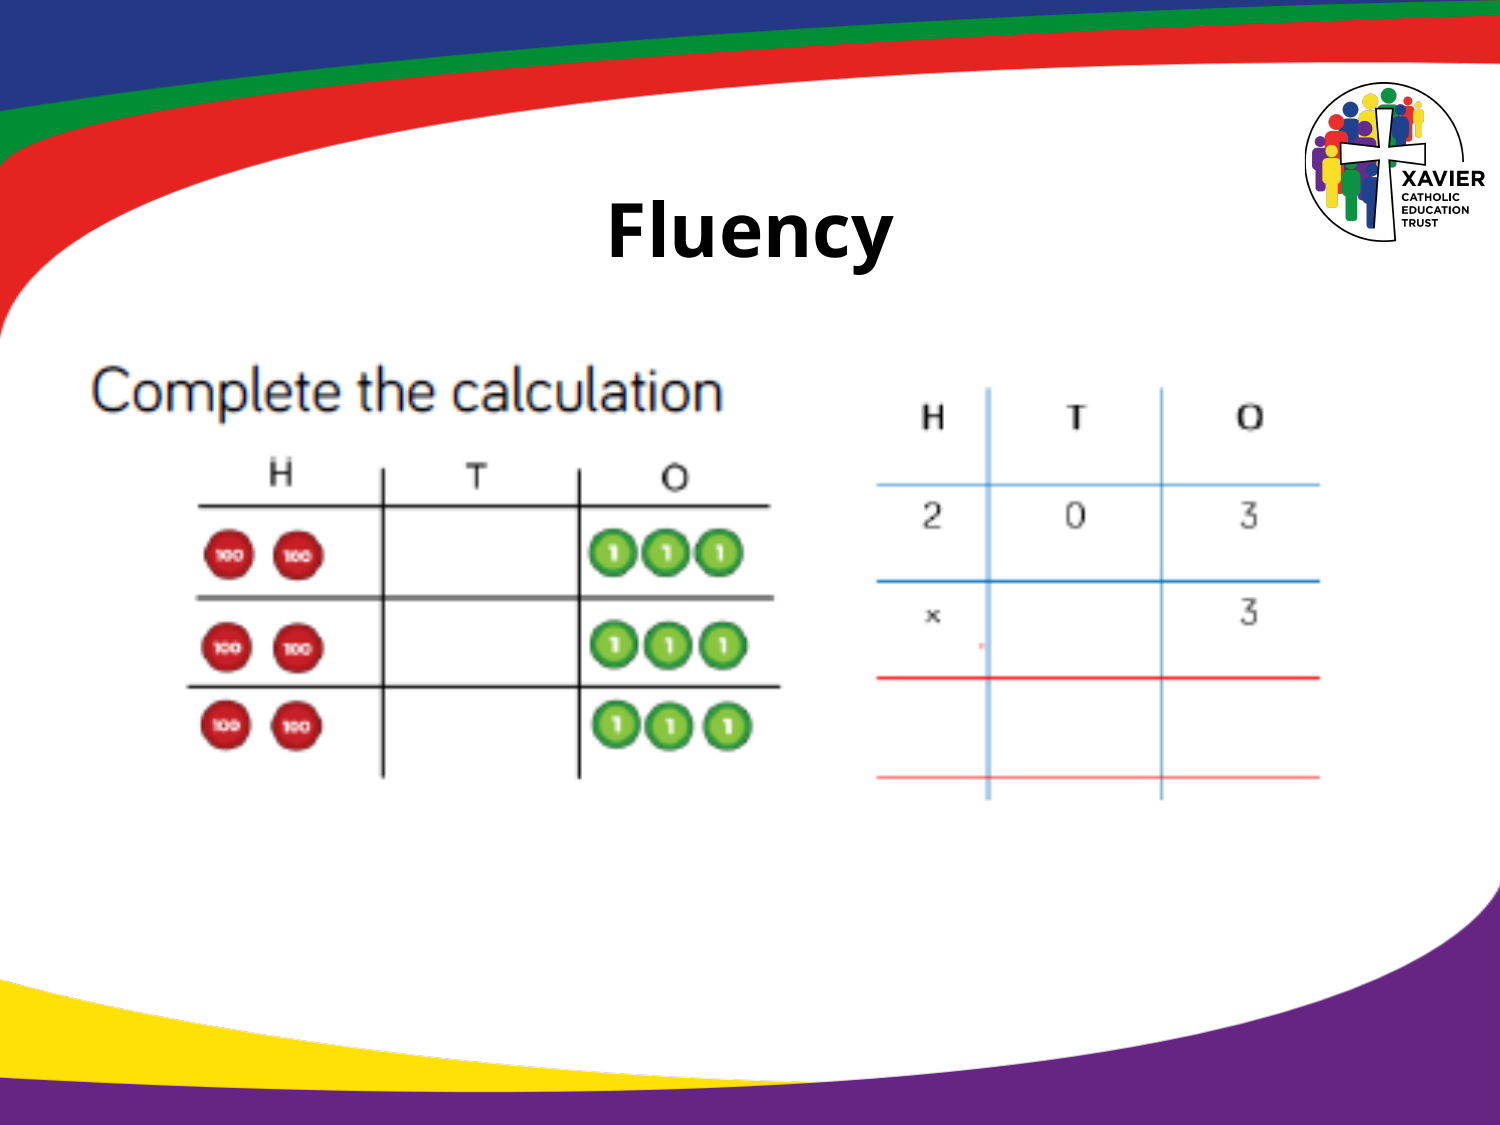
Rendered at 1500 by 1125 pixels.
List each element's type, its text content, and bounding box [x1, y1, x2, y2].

picture [57, 344, 1340, 824]
title Fluency [83, 124, 1417, 343]
